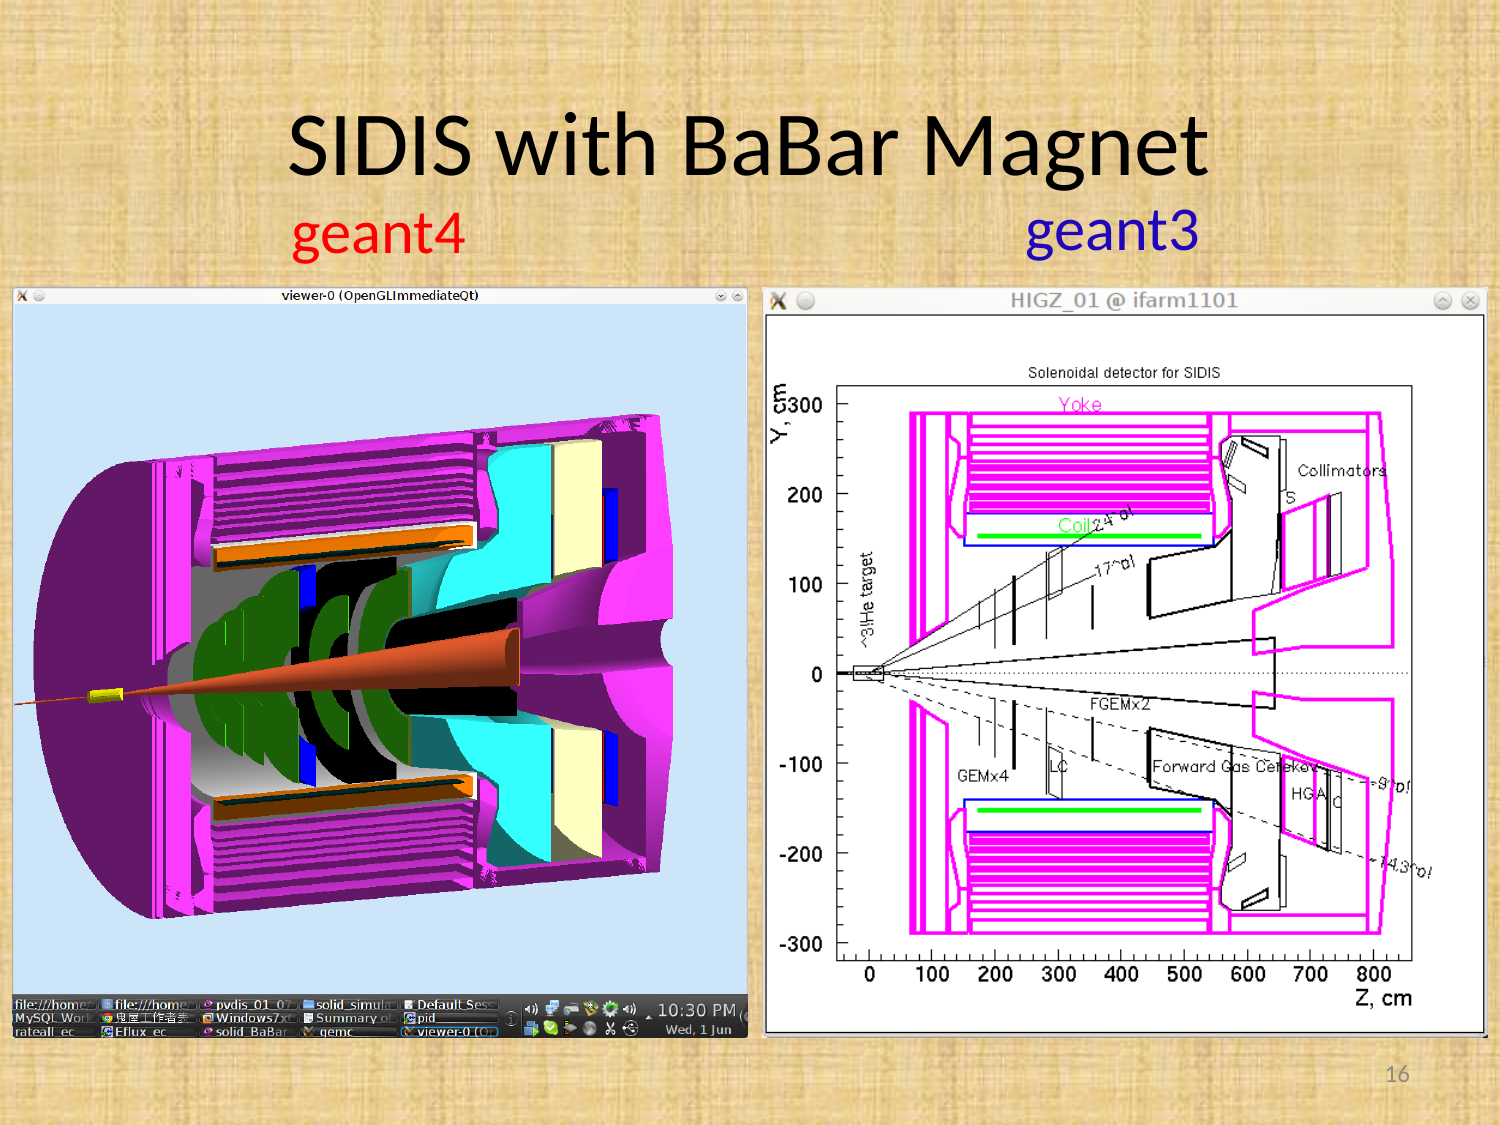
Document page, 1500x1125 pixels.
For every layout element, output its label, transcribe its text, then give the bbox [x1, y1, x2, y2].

title SIDIS with BaBar Magnet [75, 45, 1425, 233]
text_box geant4 [276, 184, 607, 274]
slide_number 16 [1074, 1047, 1425, 1103]
picture [0, 0, 1500, 1125]
text_box geant3 [1011, 180, 1216, 271]
